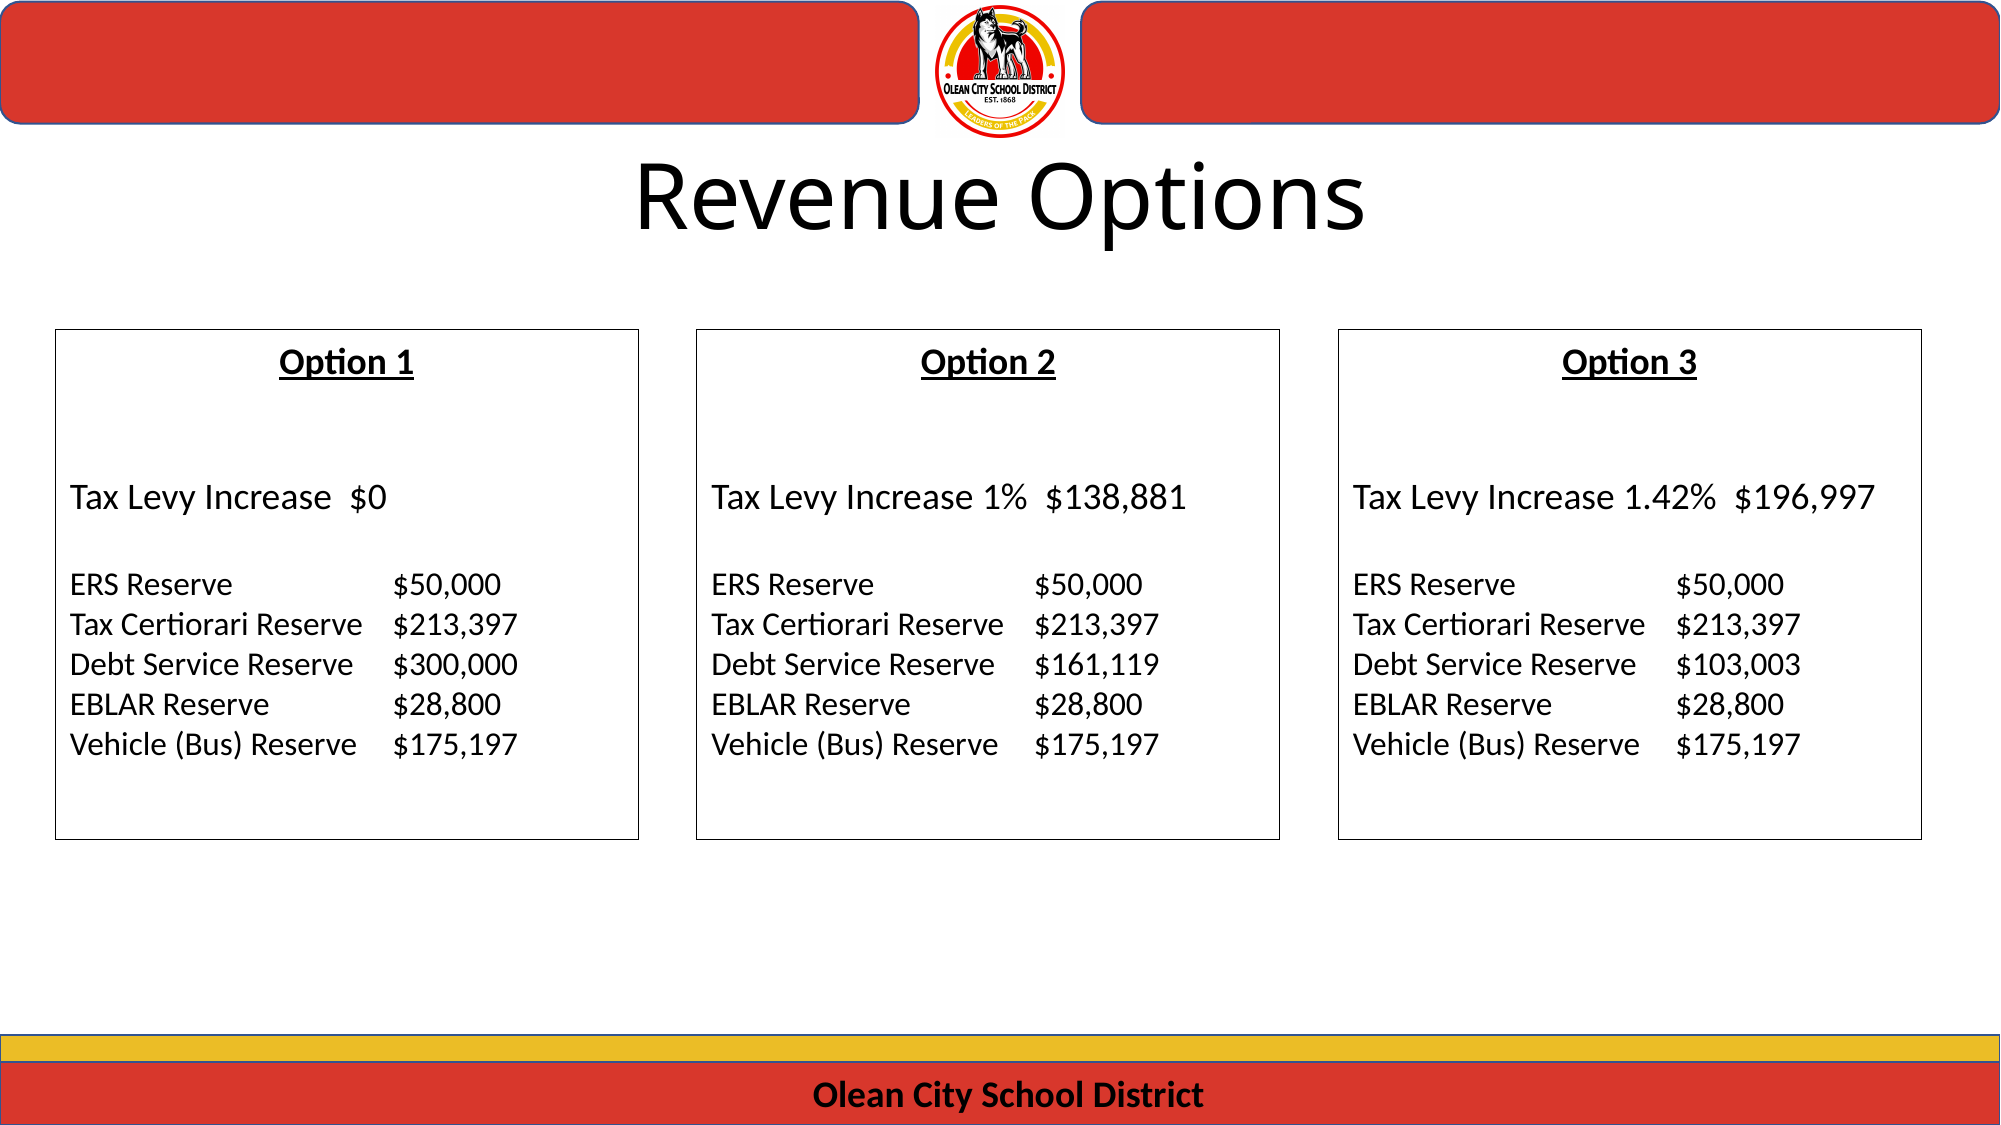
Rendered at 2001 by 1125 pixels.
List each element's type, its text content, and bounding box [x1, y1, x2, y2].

text_box [0, 0, 920, 125]
text_box [0, 1034, 2000, 1063]
text_box Olean City School District [357, 1062, 1661, 1122]
title Revenue Options [137, 91, 1863, 309]
text_box Option 1 Tax Levy Increase $0 ERS Reserve $50,000 Tax Certiorari Reserve $213,397 Debt Service Reserve $300,000 EBLAR Reserve $28,800 Vehicle (Bus) Reserve $175,197 [55, 329, 639, 840]
text_box [0, 1063, 2000, 1125]
text_box Option 3 Tax Levy Increase 1.42% $196,997 ERS Reserve $50,000 Tax Certiorari Reserve $213,397 Debt Service Reserve $103,003 EBLAR Reserve $28,800 Vehicle (Bus) Reserve $175,197 [1338, 329, 1922, 840]
picture [935, 5, 1065, 138]
text_box Option 2 Tax Levy Increase 1% $138,881 ERS Reserve $50,000 Tax Certiorari Reserve $213,397 Debt Service Reserve $161,119 EBLAR Reserve $28,800 Vehicle (Bus) Reserve $175,197 [696, 329, 1280, 840]
text_box [1080, 0, 2000, 125]
